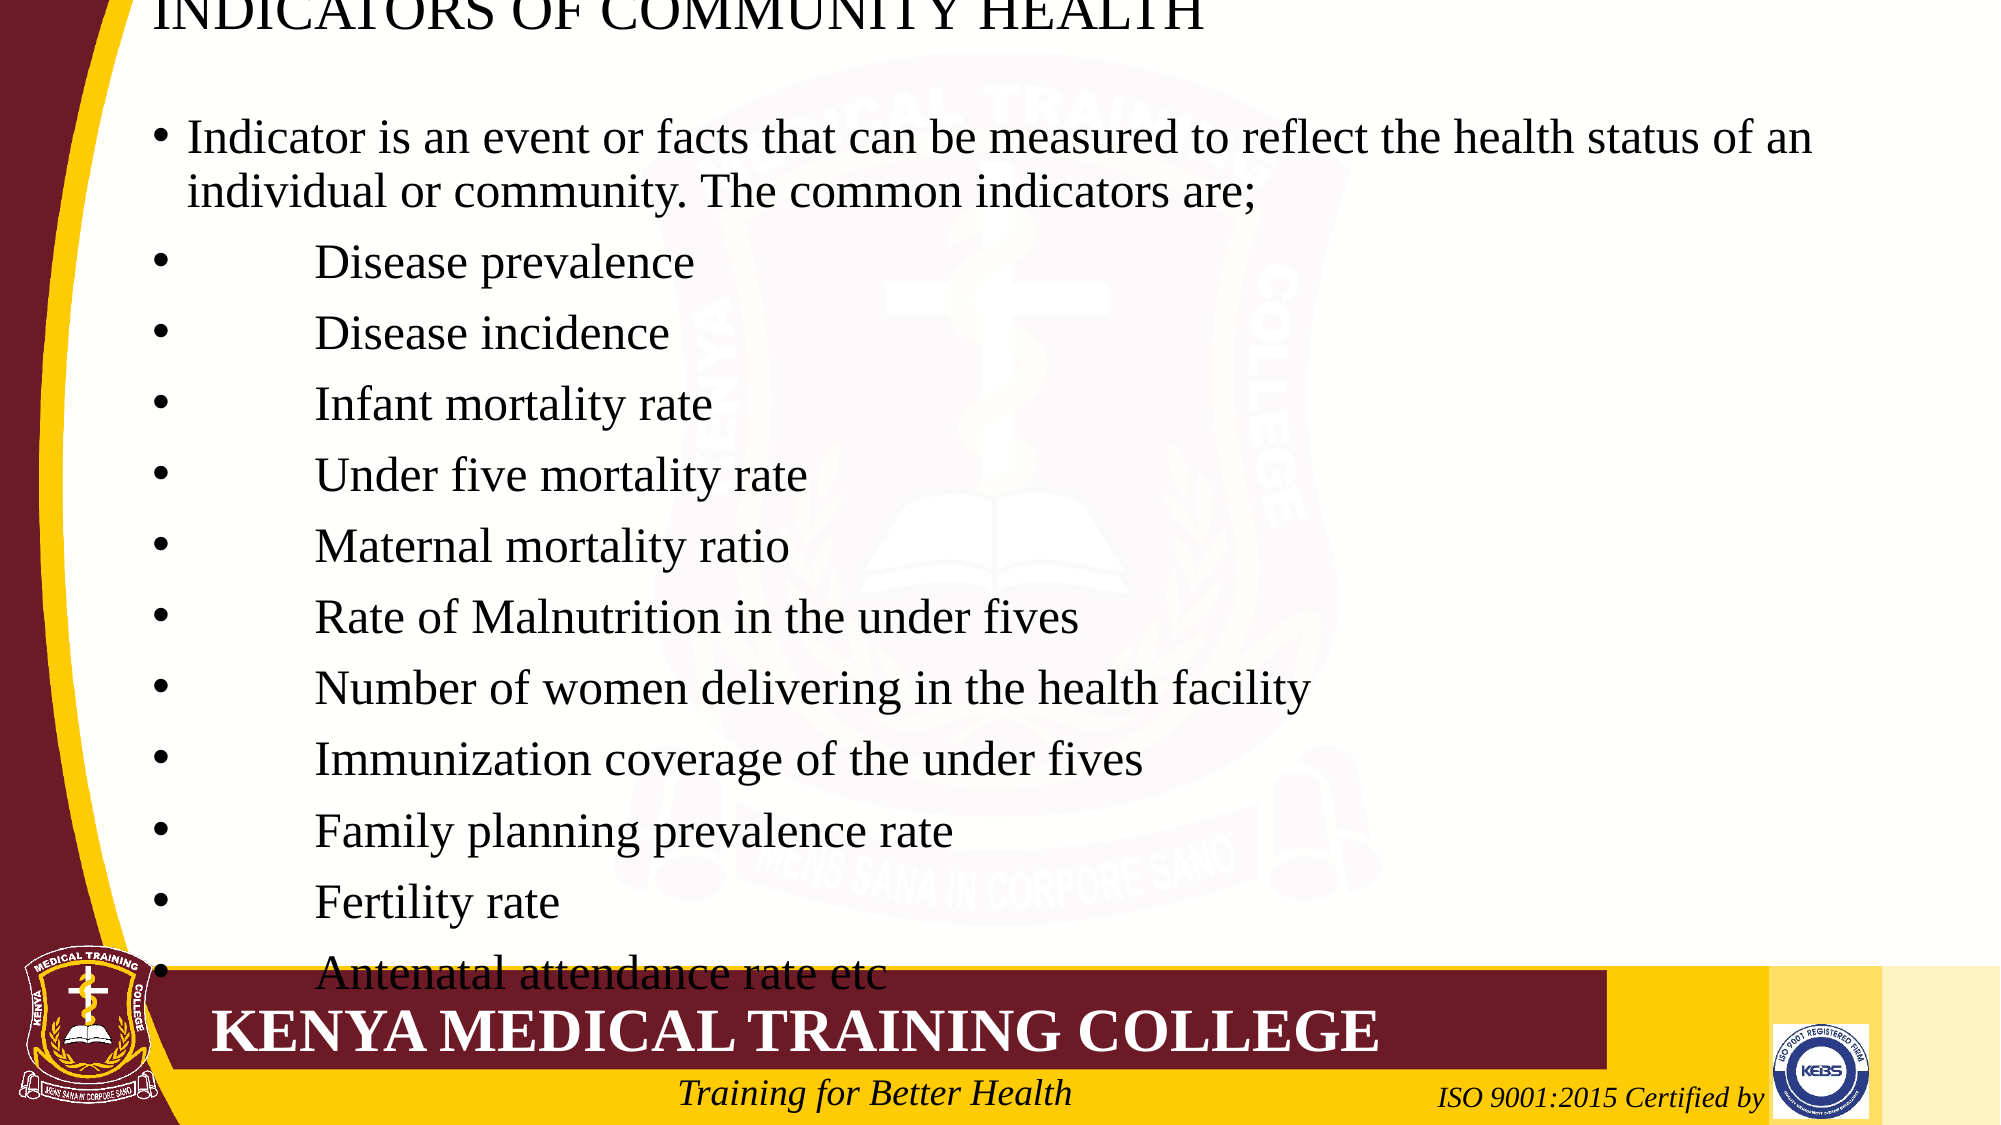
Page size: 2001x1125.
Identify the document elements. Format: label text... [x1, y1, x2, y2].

list Indicator is an event or facts that can be measured to reflect the health status of an individual or community. The common indicators are;  Disease prevalence  Disease incidence  Infant mortality rate  Under five mortality rate  Maternal mortality ratio  Rate of Malnutrition in the under fives  Number of women delivering in the health facility  Immunization coverage of the under fives  Family planning prevalence rate  Fertility rate  Antenatal attendance rate etc [137, 103, 1863, 1014]
title INDICATORS OF COMMUNITY HEALTH [137, 21, 1863, 70]
picture [0, 0, 2000, 1125]
